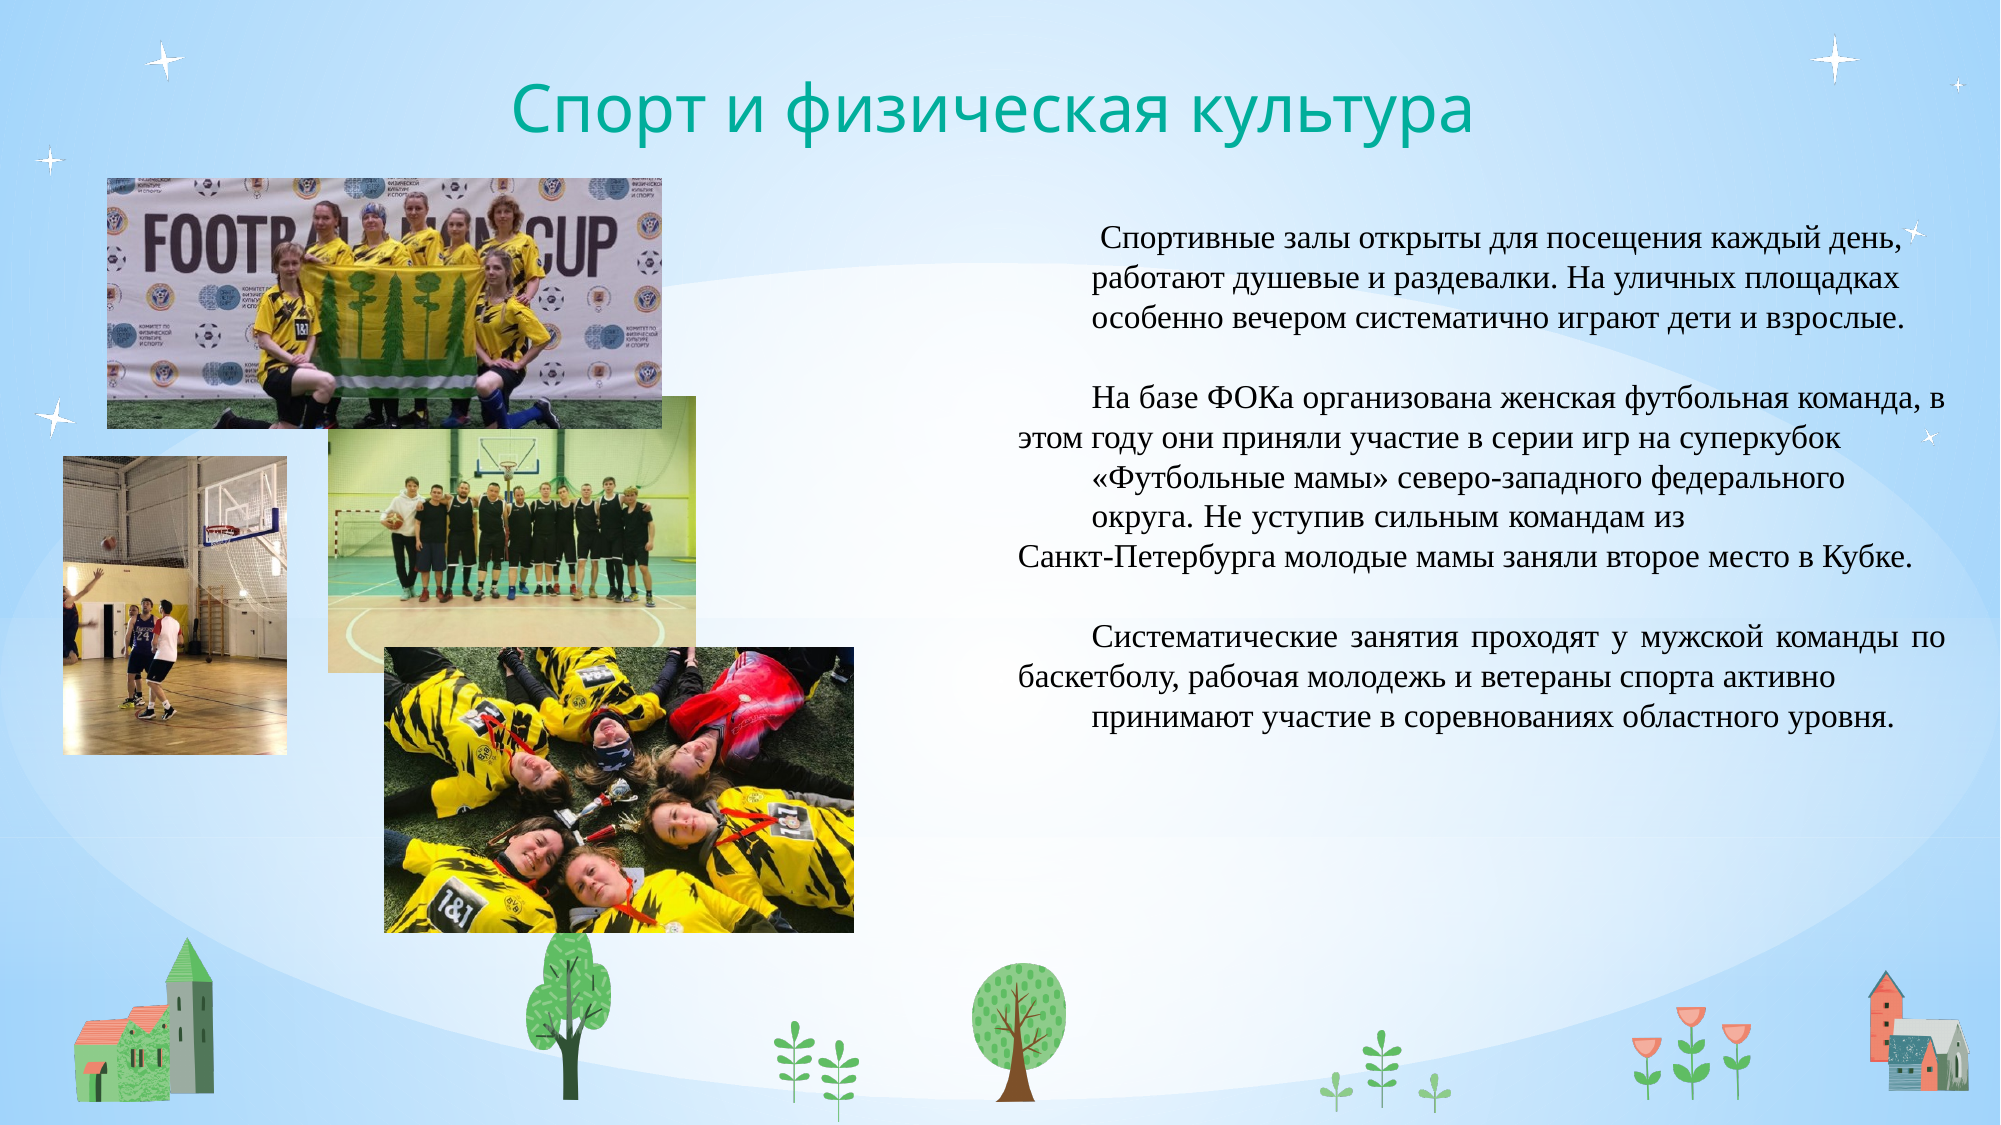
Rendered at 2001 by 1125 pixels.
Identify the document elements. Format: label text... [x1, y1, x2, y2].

picture [33, 33, 854, 1100]
picture [74, 937, 214, 1102]
picture [972, 963, 1066, 1102]
picture [1808, 33, 1967, 447]
text_box Спортивные залы открыты для посещения каждый день, работают душевые и раздевалки. На уличных площадках особенно вечером систематично играют дети и взрослые. На базе ФОКа организована женская футбольная команда, в этом году они приняли участие в серии игр на суперкубок «Футбольные мамы» северо-западного федерального округа. Не уступив сильным командам из Санкт-Петербурга молодые мамы заняли второе место в Кубке. Систематические занятия проходят у мужской команды по баскетболу, рабочая молодежь и ветераны спорта активно принимают участие в соревнованиях областного уровня. [1003, 207, 1962, 742]
text_box Спорт и физическая культура [495, 58, 1511, 153]
picture [62, 455, 287, 755]
picture [1320, 1030, 1451, 1113]
picture [1868, 970, 1970, 1091]
picture [774, 1021, 859, 1122]
picture [1632, 1007, 1751, 1100]
